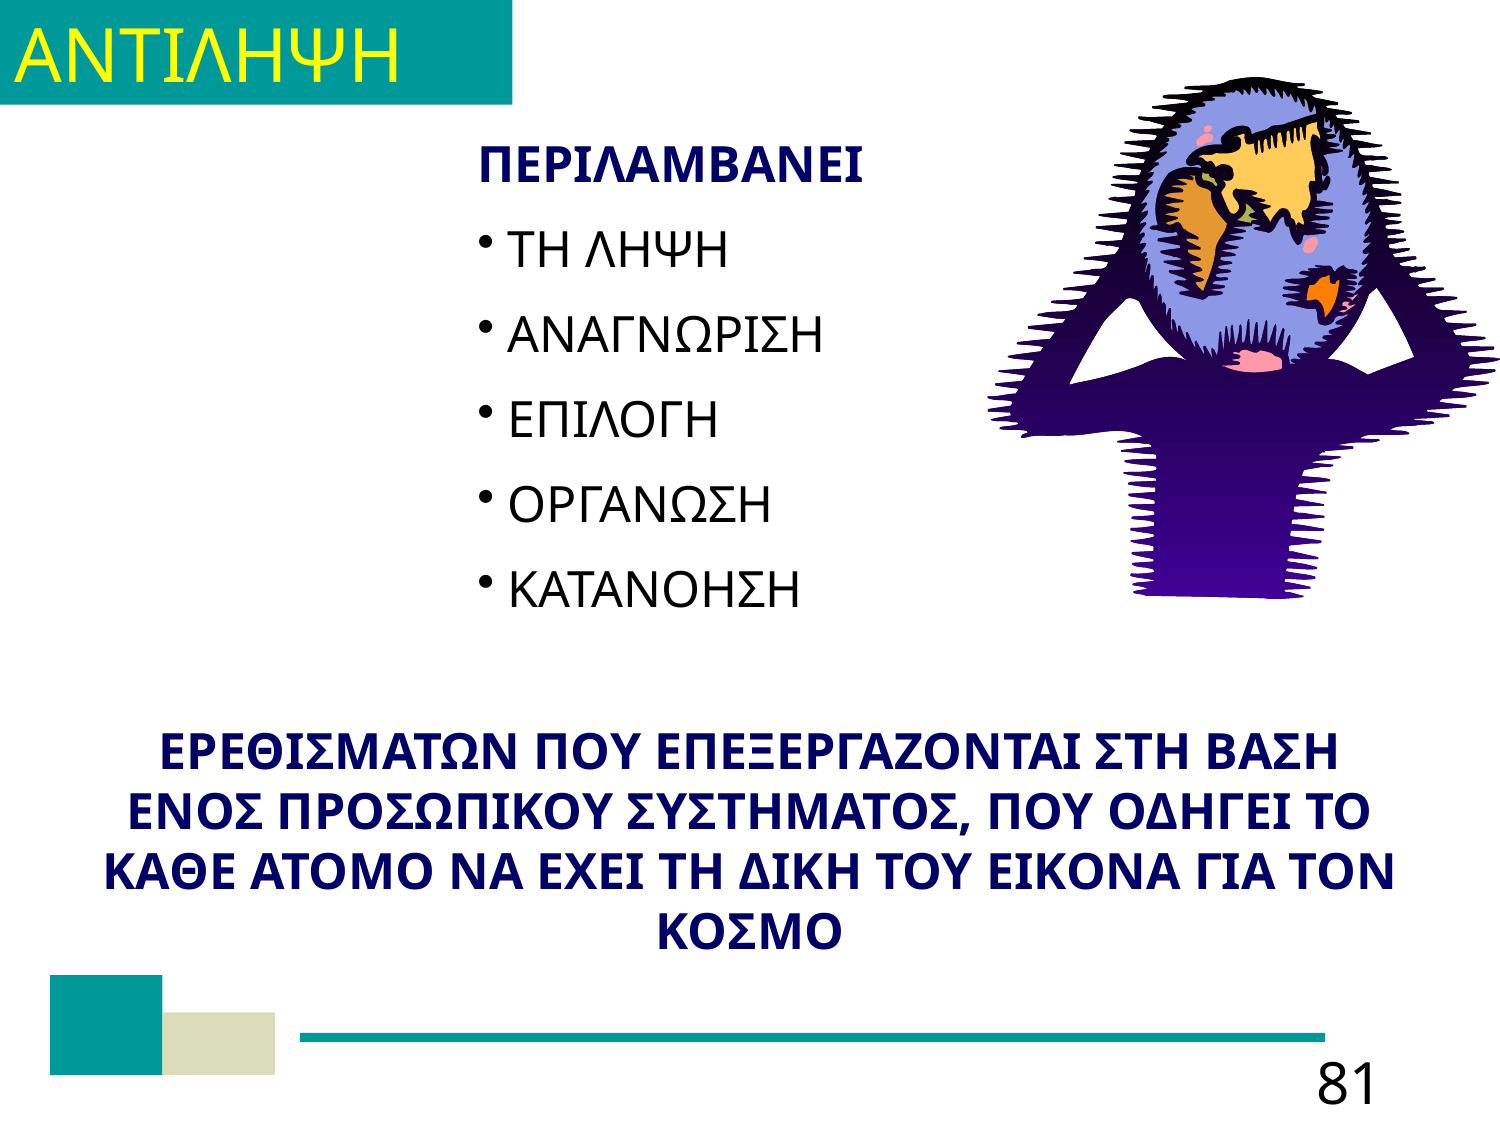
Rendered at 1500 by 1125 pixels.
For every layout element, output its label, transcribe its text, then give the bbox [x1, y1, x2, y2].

text_box ΑΝΤΙΛΗΨΗ [0, 0, 513, 105]
picture [987, 74, 1500, 601]
text_box [162, 1012, 275, 1075]
text_box ΕΡΕΘΙΣΜΑΤΩΝ ΠΟΥ ΕΠΕΞΕΡΓΑΖΟΝΤΑΙ ΣΤΗ ΒΑΣΗ ΕΝΟΣ ΠΡΟΣΩΠΙΚΟΥ ΣΥΣΤΗΜΑΤΟΣ, ΠΟΥ ΟΔΗΓΕΙ ΤΟ ΚΑΘΕ ΑΤΟΜΟ ΝΑ ΕΧΕΙ ΤΗ ΔΙΚΗ ΤΟΥ ΕΙΚΟΝΑ ΓΙΑ ΤΟΝ ΚΟΣΜΟ [74, 712, 1425, 968]
text_box [50, 975, 163, 1075]
text_box 81 [1301, 1039, 1500, 1125]
text_box ΠΕΡΙΛΑΜΒΑΝΕΙ ΤΗ ΛΗΨΗ ΑΝΑΓΝΩΡΙΣΗ ΕΠΙΛΟΓΗ ΟΡΓΑΝΩΣΗ ΚΑΤΑΝΟΗΣΗ [462, 125, 950, 625]
